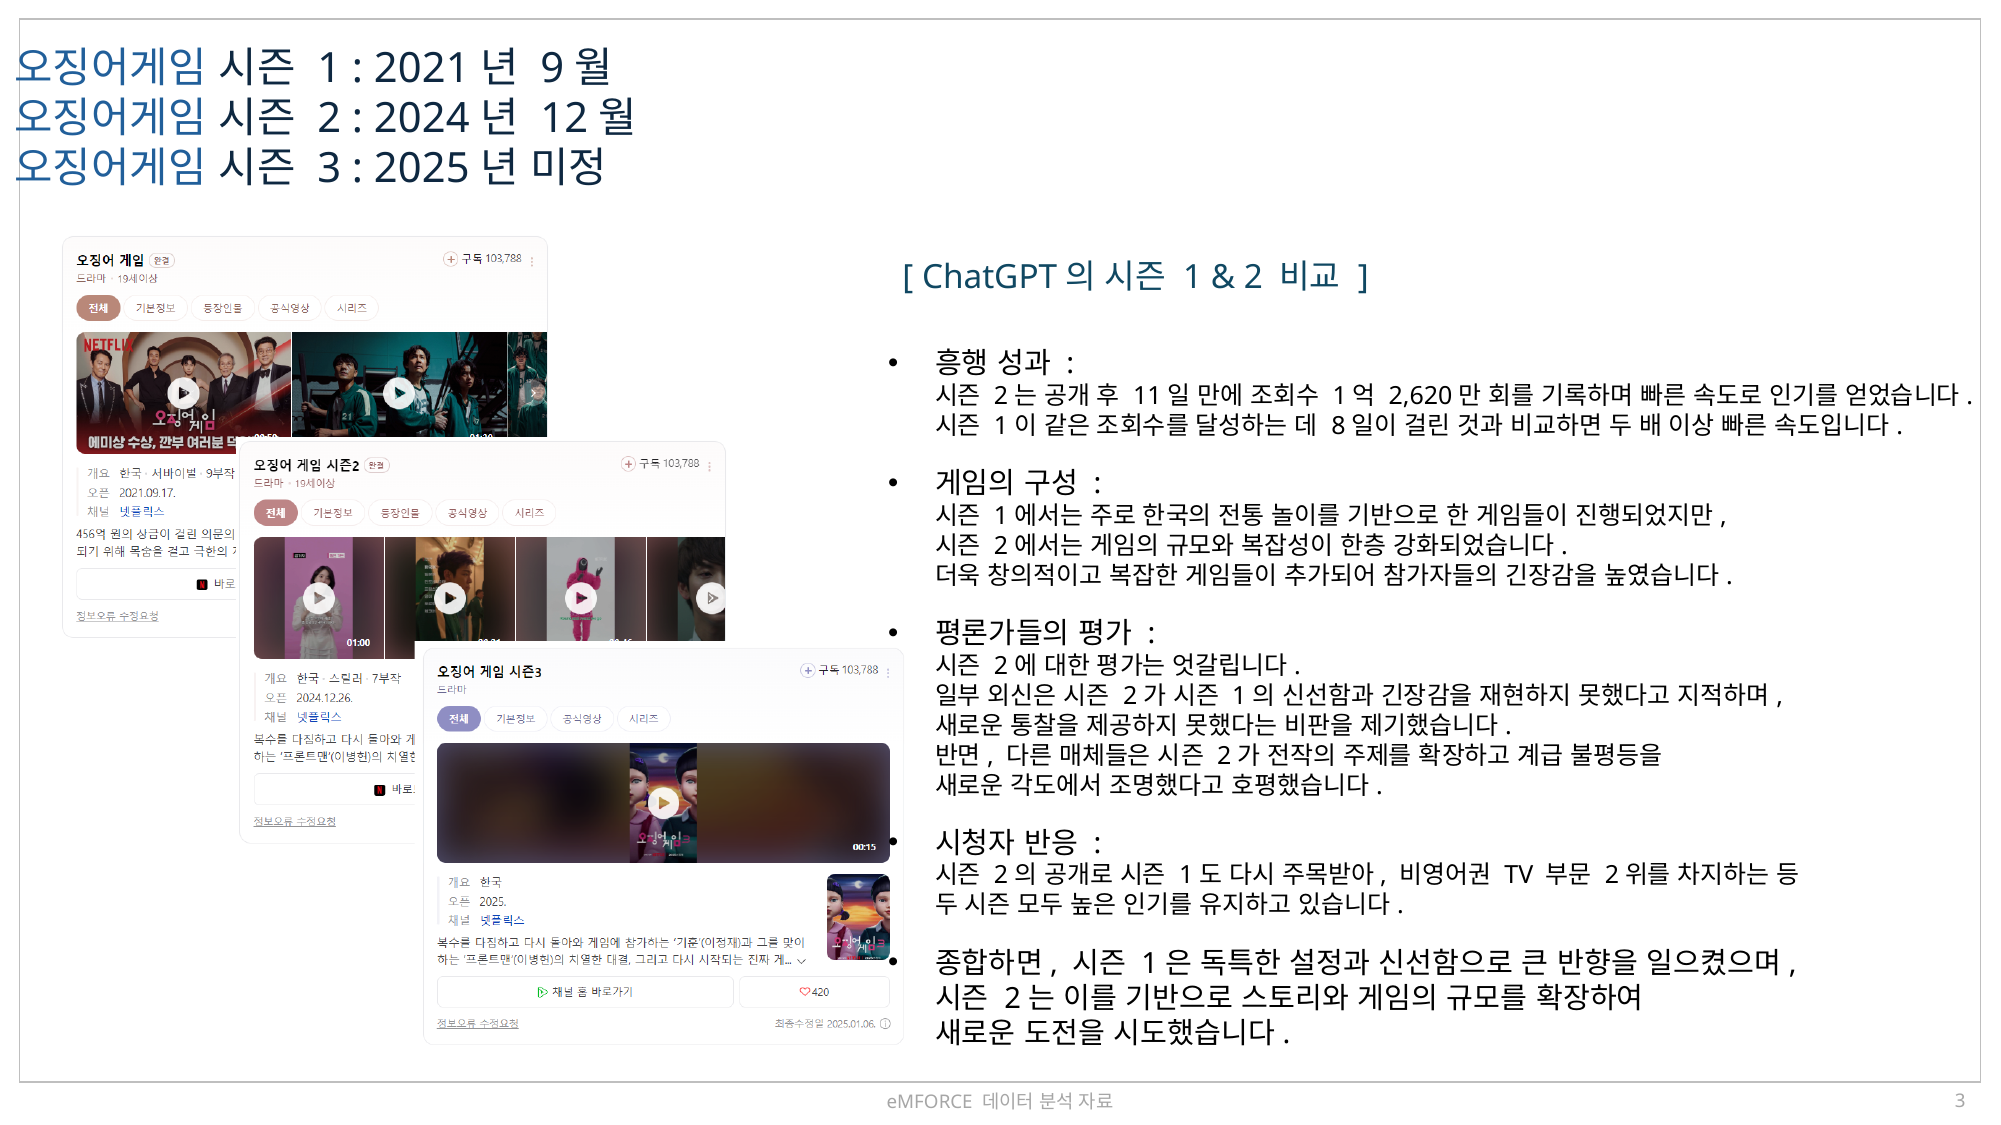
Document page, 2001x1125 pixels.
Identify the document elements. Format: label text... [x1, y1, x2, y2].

text_box 흥행 성과 : 시즌 2는 공개 후 11일 만에 조회수 1억 2,620만 회를 기록하며 빠른 속도로 인기를 얻었습니다. 시즌 1이 같은 조회수를 달성하는 데 8일이 걸린 것과 비교하면 두 배 이상 빠른 속도입니다. 게임의 구성 : 시즌 1에서는 주로 한국의 전통 놀이를 기반으로 한 게임들이 진행되었지만, 시즌 2에서는 게임의 규모와 복잡성이 한층 강화되었습니다. 더욱 창의적이고 복잡한 게임들이 추가되어 참가자들의 긴장감을 높였습니다. 평론가들의 평가 : 시즌 2에 대한 평가는 엇갈립니다. 일부 외신은 시즌 2가 시즌 1의 신선함과 긴장감을 재현하지 못했다고 지적하며, 새로운 통찰을 제공하지 못했다는 비판을 제기했습니다. 반면, 다른 매체들은 시즌 2가 전작의 주제를 확장하고 계급 불평등을 새로운 각도에서 조명했다고 호평했습니다. 시청자 반응 : 시즌 2의 공개로 시즌 1도 다시 주목받아, 비영어권 TV 부문 2위를 차지하는 등 두 시즌 모두 높은 인기를 유지하고 있습니다. 종합하면, 시즌 1은 독특한 설정과 신선함으로 큰 반향을 일으켰으며, 시즌 2는 이를 기반으로 스토리와 게임의 규모를 확장하여 새로운 도전을 시도했습니다. [873, 337, 1995, 1057]
footer eMFORCE 데이터 분석 자료 [662, 1085, 1338, 1117]
slide_number 2 [1530, 1085, 1981, 1117]
text_box 오징어게임 시즌 1 : 2021년 9월 오징어게임 시즌 2 : 2024년 12월 오징어게임 시즌 3 : 2025년 미정 [0, 33, 652, 198]
text_box [ ChatGPT의 시즌 1 & 2 비교 ] [887, 247, 1384, 303]
picture [58, 232, 911, 1051]
